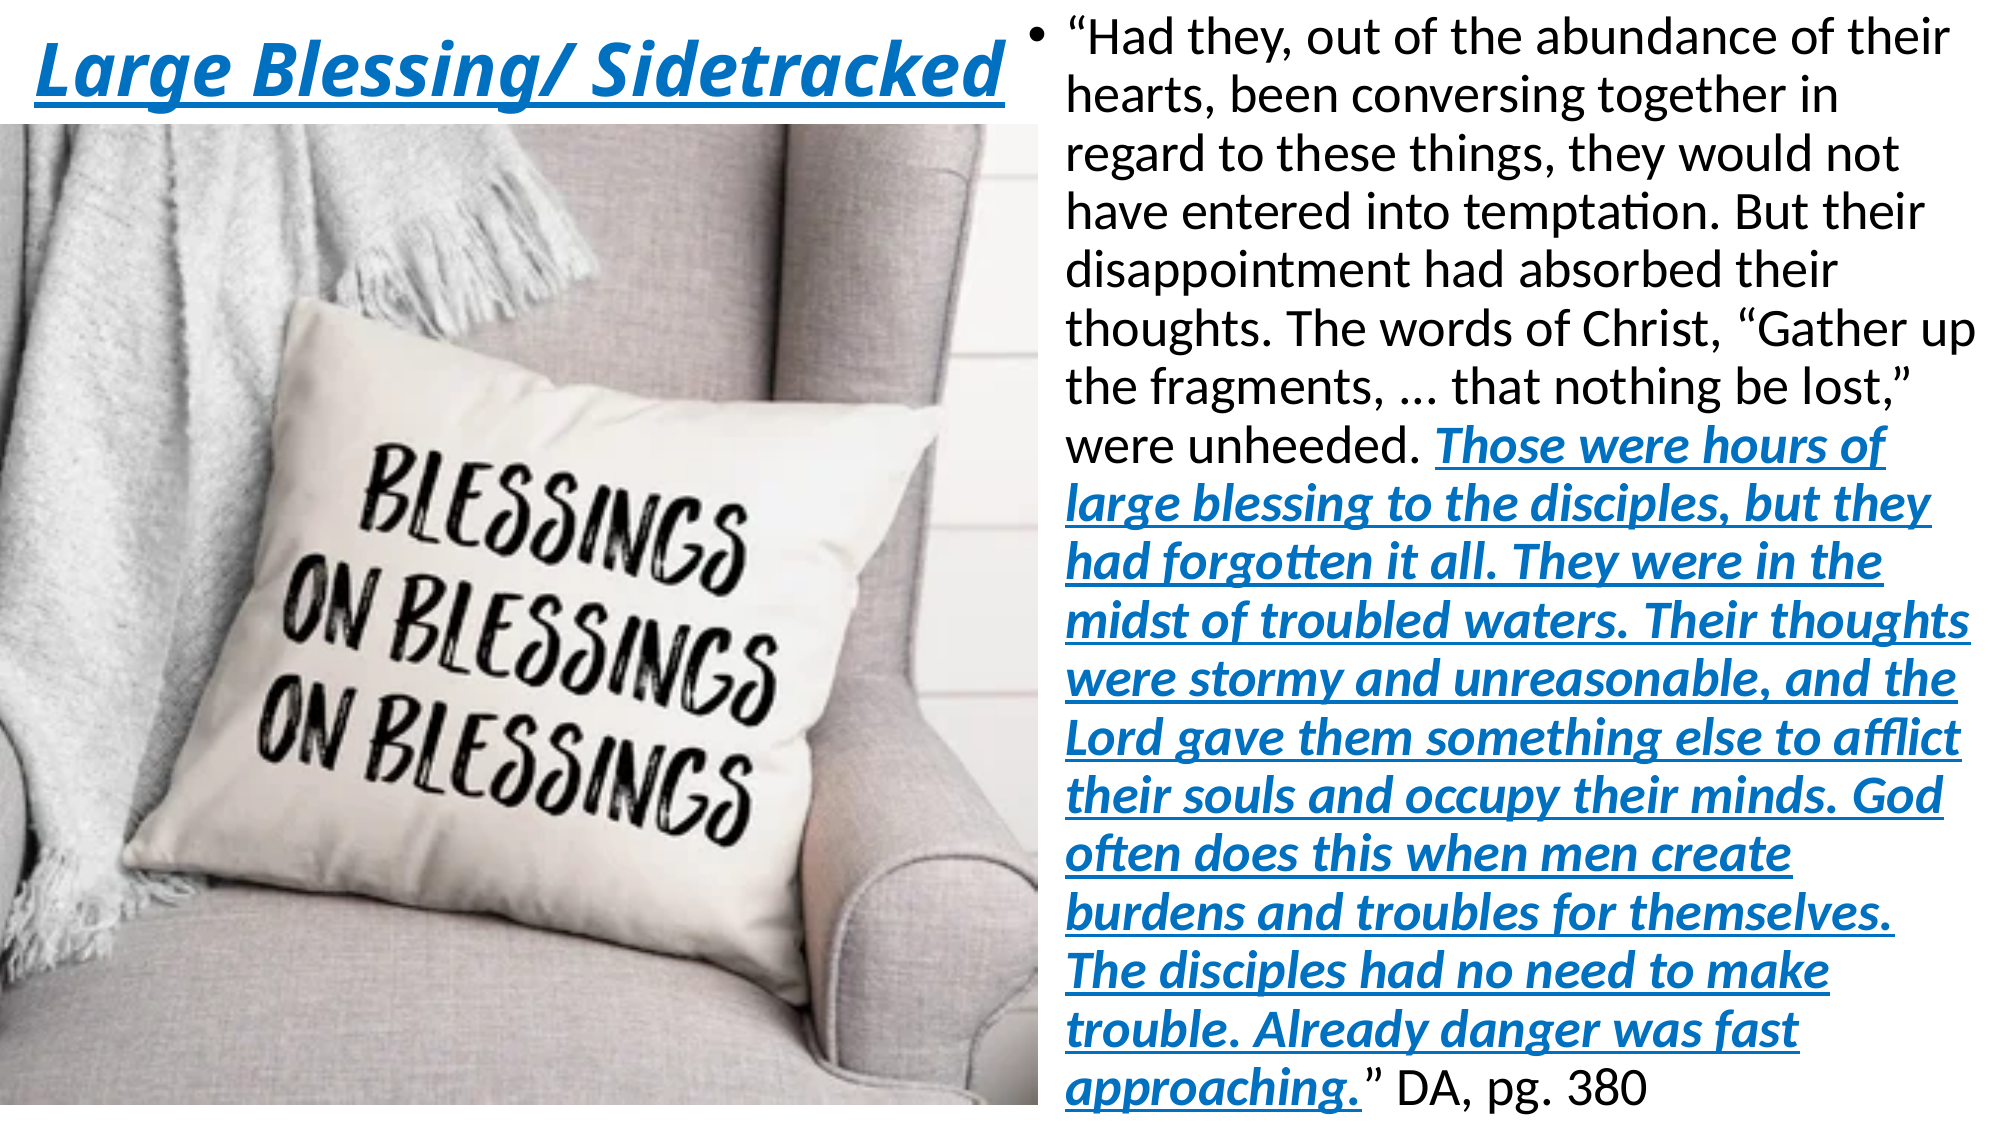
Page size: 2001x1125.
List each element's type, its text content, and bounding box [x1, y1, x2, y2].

title Large Blessing/ Sidetracked [0, 0, 1012, 124]
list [0, 124, 1038, 1105]
list “Had they, out of the abundance of their hearts, been conversing together in regard to these things, they would not have entered into temptation. But their disappointment had absorbed their thoughts. The words of Christ, “Gather up the fragments, ... that nothing be lost,” were unheeded. Those were hours of large blessing to the disciples, but they had forgotten it all. They were in the midst of troubled waters. Their thoughts were stormy and unreasonable, and the Lord gave them something else to afflict their souls and occupy their minds. God often does this when men create burdens and troubles for themselves. The disciples had no need to make trouble. Already danger was fast approaching.” DA, pg. 380 [1012, 0, 2000, 1125]
